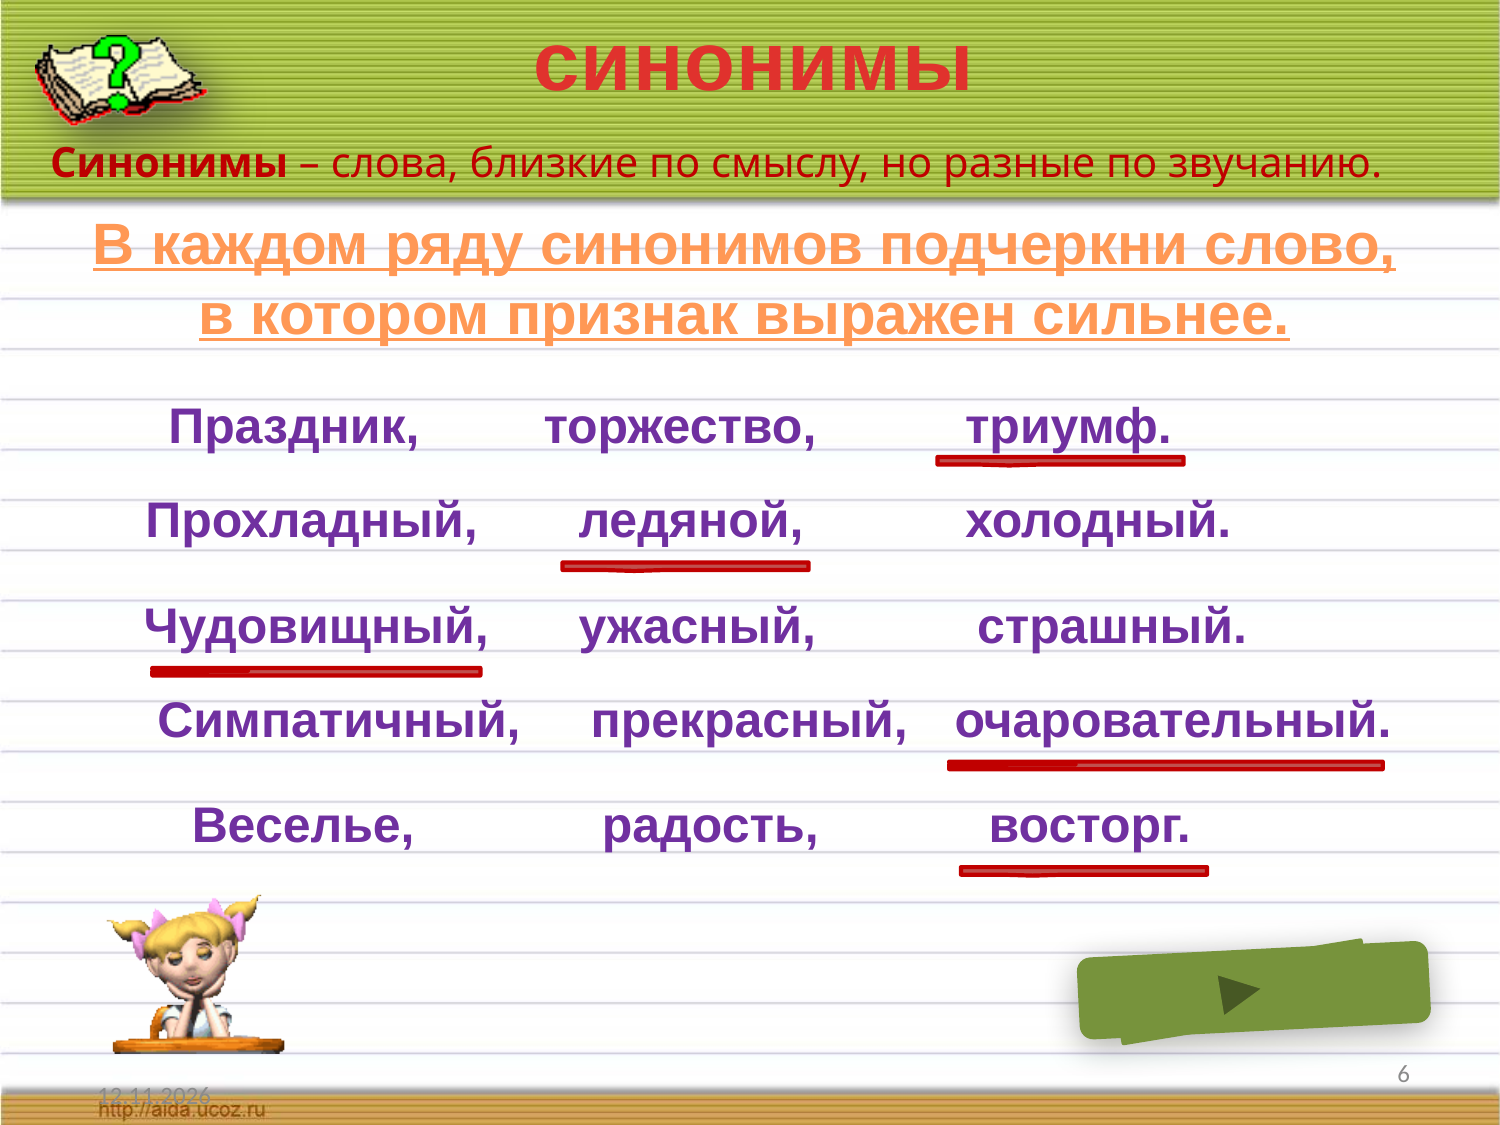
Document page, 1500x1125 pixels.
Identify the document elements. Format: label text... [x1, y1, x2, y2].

slide_number 6 [1074, 1042, 1425, 1103]
text_box торжество, [528, 386, 832, 462]
text_box страшный. [962, 585, 1263, 661]
text_box Чудовищный, [128, 585, 534, 661]
text_box [560, 560, 811, 574]
text_box прекрасный, [575, 679, 923, 755]
text_box Симпатичный, [142, 679, 550, 755]
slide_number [82, 1065, 432, 1125]
text_box холодный. [950, 480, 1247, 556]
text_box Веселье, [177, 785, 430, 860]
text_box [1074, 943, 1326, 1042]
text_box В каждом ряду синонимов подчеркни слово, в котором признак выражен сильнее. [78, 199, 1412, 354]
text_box восторг. [973, 785, 1206, 860]
text_box очаровательный. [939, 679, 1407, 755]
text_box Праздник, [153, 386, 435, 462]
text_box [150, 665, 483, 678]
text_box синонимы [518, 0, 989, 115]
text_box ужасный, [563, 585, 832, 661]
text_box триумф. [950, 386, 1188, 462]
text_box Синонимы – слова, близкие по смыслу, но разные по звучанию. [35, 128, 1454, 194]
text_box [1174, 938, 1433, 1038]
text_box [958, 865, 1210, 878]
picture [0, 0, 1500, 1125]
text_box [1111, 938, 1373, 1042]
text_box [935, 454, 1186, 468]
text_box радость, [587, 785, 834, 860]
text_box Прохладный, [130, 480, 493, 556]
text_box [947, 759, 1385, 772]
text_box ледяной, [563, 480, 819, 556]
